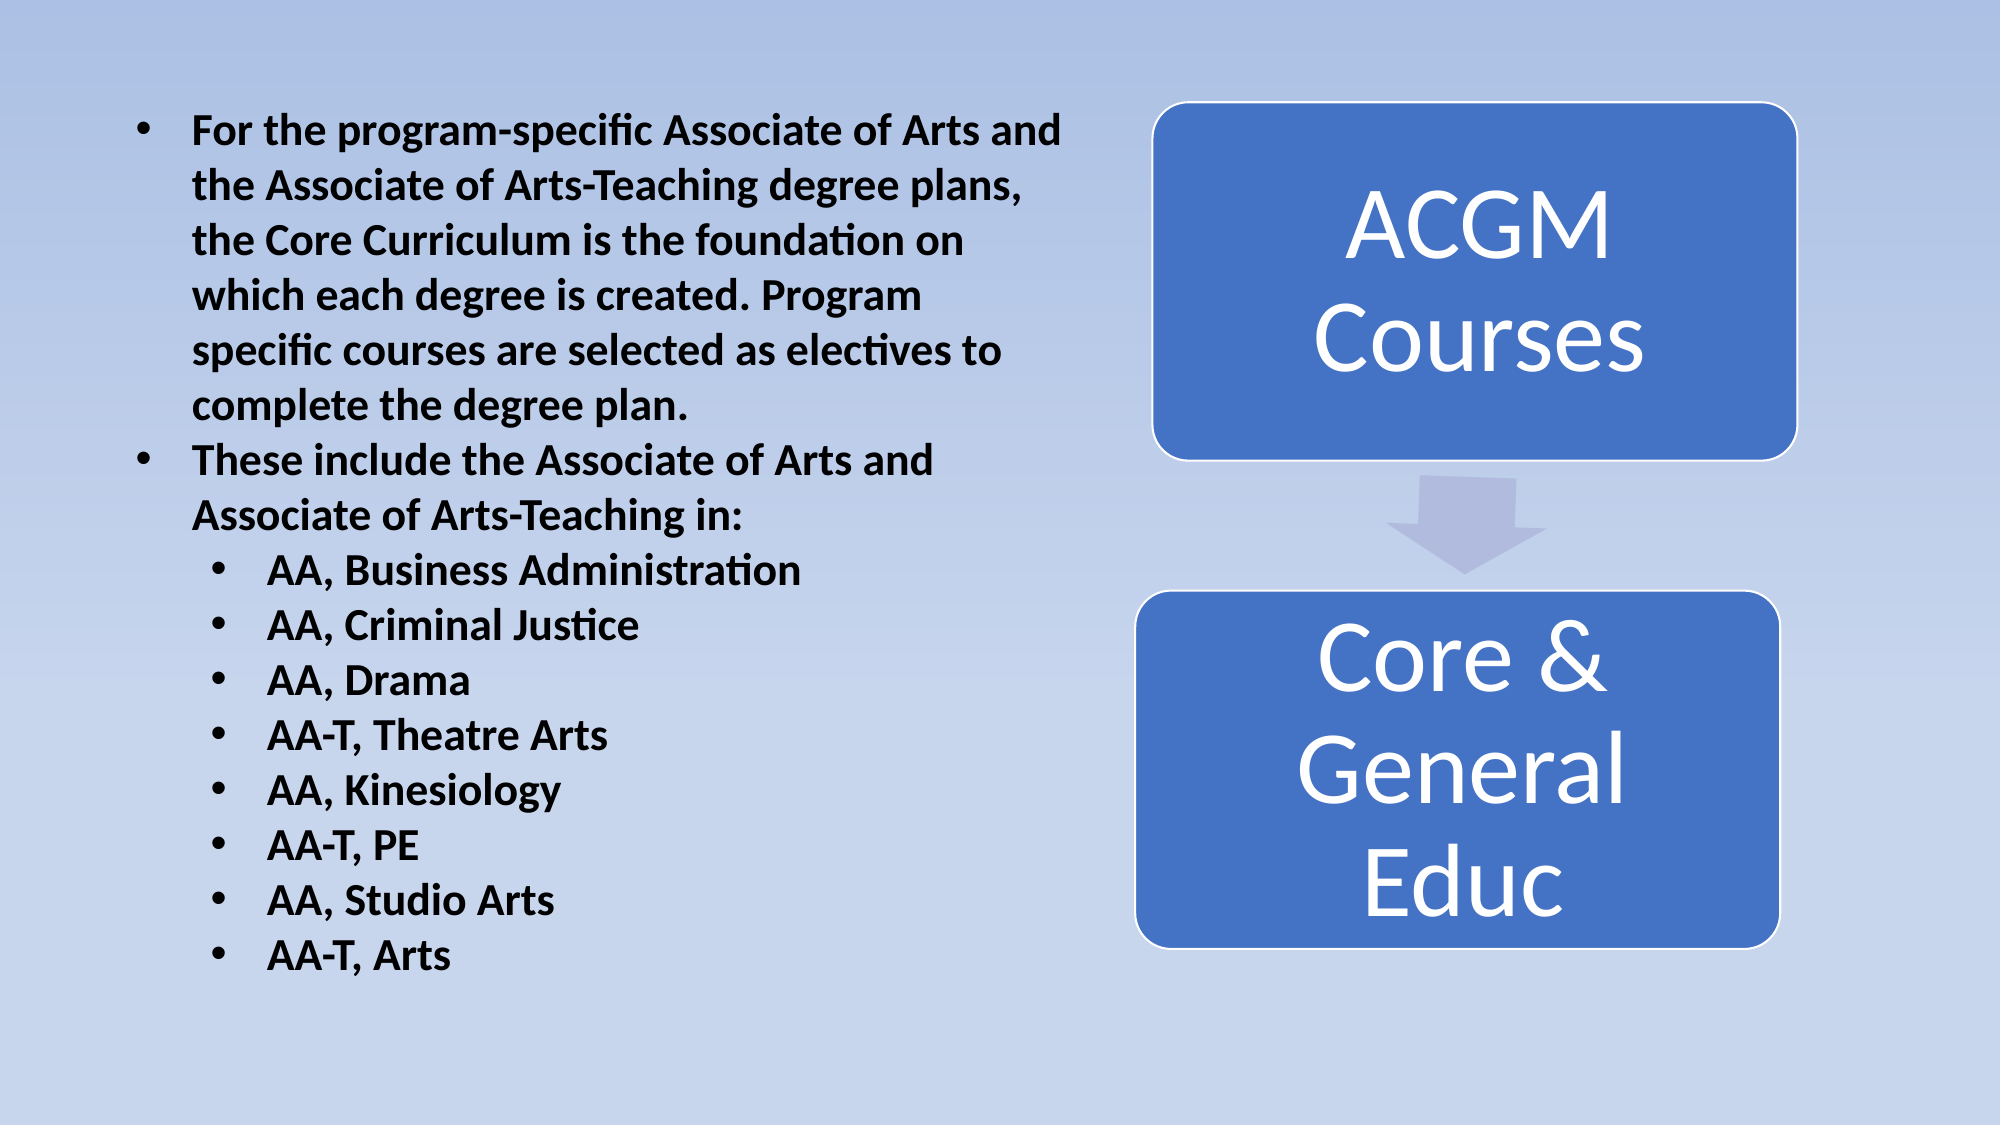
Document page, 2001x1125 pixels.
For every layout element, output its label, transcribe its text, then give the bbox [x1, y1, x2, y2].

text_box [999, 102, 1950, 999]
text_box For the program-specific Associate of Arts and the Associate of Arts-Teaching degree plans, the Core Curriculum is the foundation on which each degree is created. Program specific courses are selected as electives to complete the degree plan. These include the Associate of Arts and Associate of Arts-Teaching in: AA, Business Administration AA, Criminal Justice AA, Drama AA-T, Theatre Arts AA, Kinesiology AA-T, PE AA, Studio Arts AA-T, Arts [120, 92, 1080, 1125]
